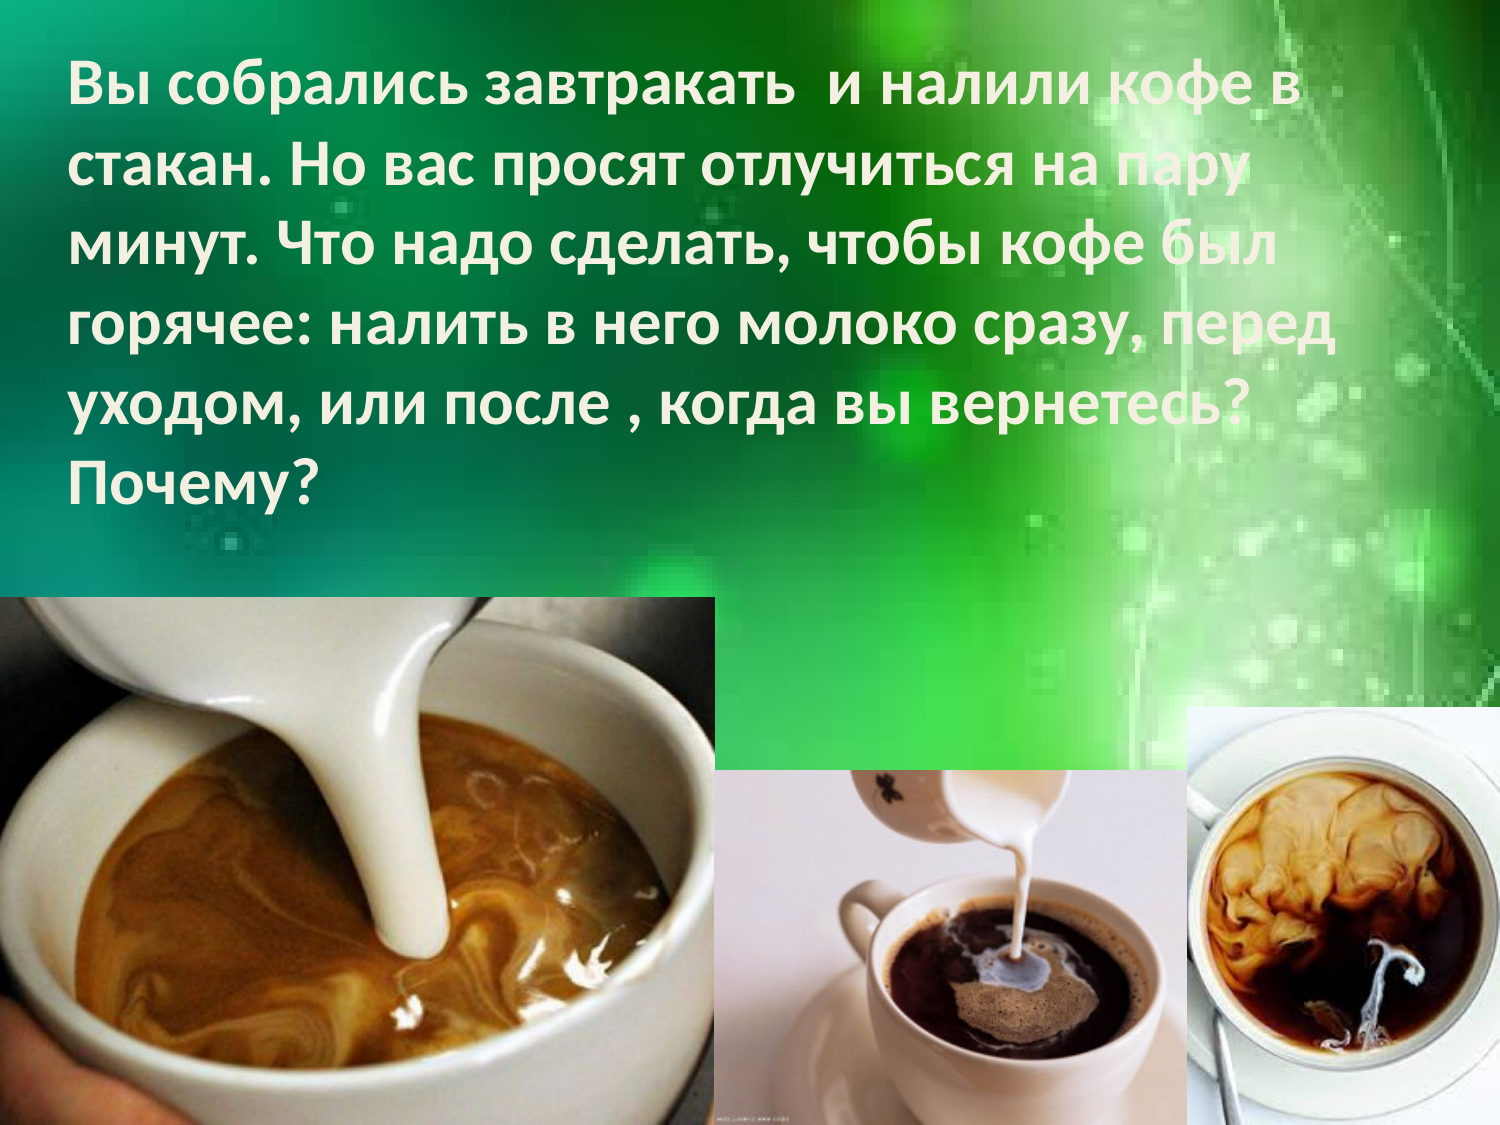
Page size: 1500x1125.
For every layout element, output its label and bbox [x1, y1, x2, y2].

picture [0, 597, 1500, 1125]
list [0, 0, 1500, 769]
